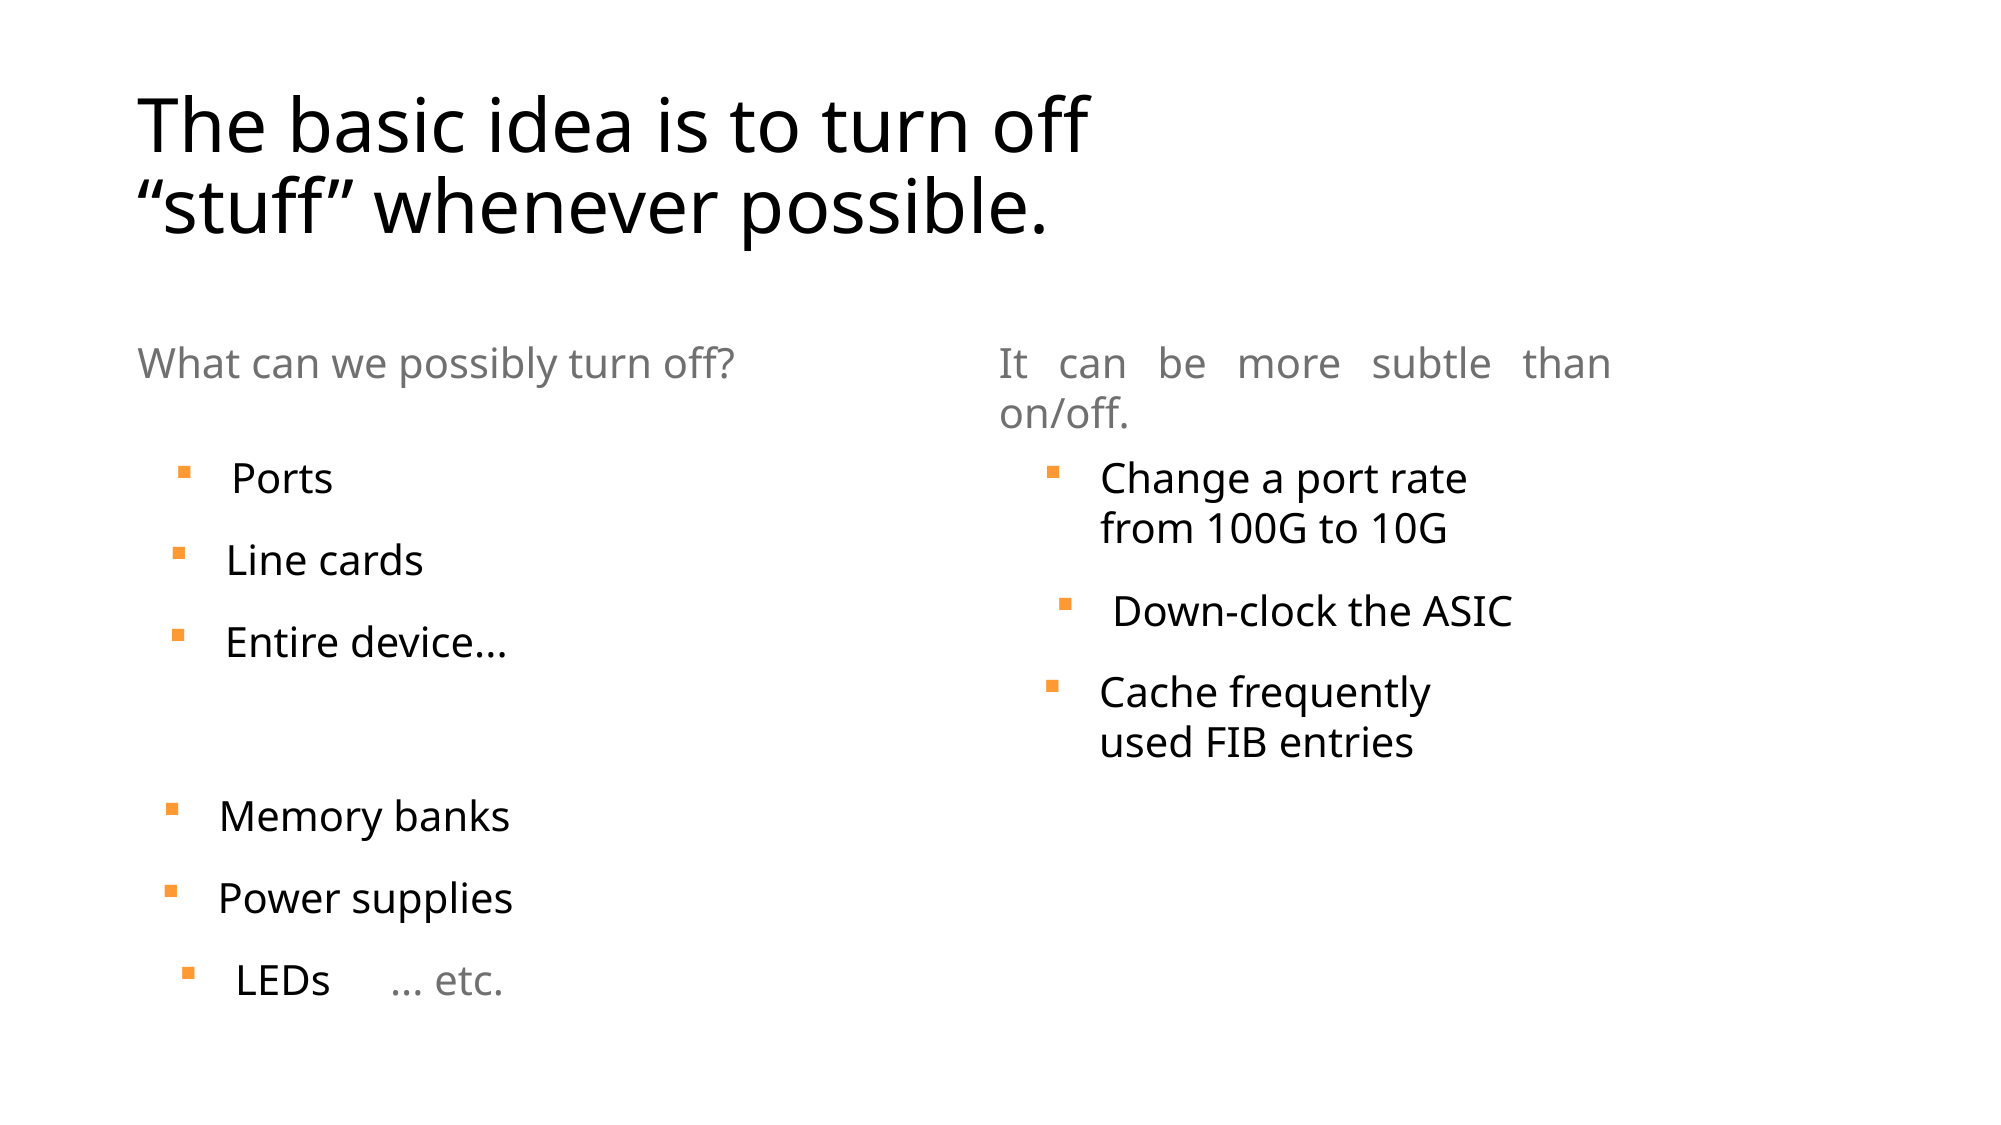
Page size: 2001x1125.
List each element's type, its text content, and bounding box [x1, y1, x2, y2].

text_box Cache frequently used FIB entries [1042, 666, 1432, 767]
text_box Change a port rate from 100G to 10G [1043, 452, 1479, 553]
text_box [179, 452, 498, 667]
text_box What can we possibly turn off? [137, 336, 751, 387]
title The basic idea is to turn off “stuff” whenever possible. [137, 59, 1863, 278]
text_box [179, 789, 504, 1004]
text_box Down-clock the ASIC [1055, 584, 1514, 635]
text_box It can be more subtle than on/off. [999, 336, 1613, 437]
